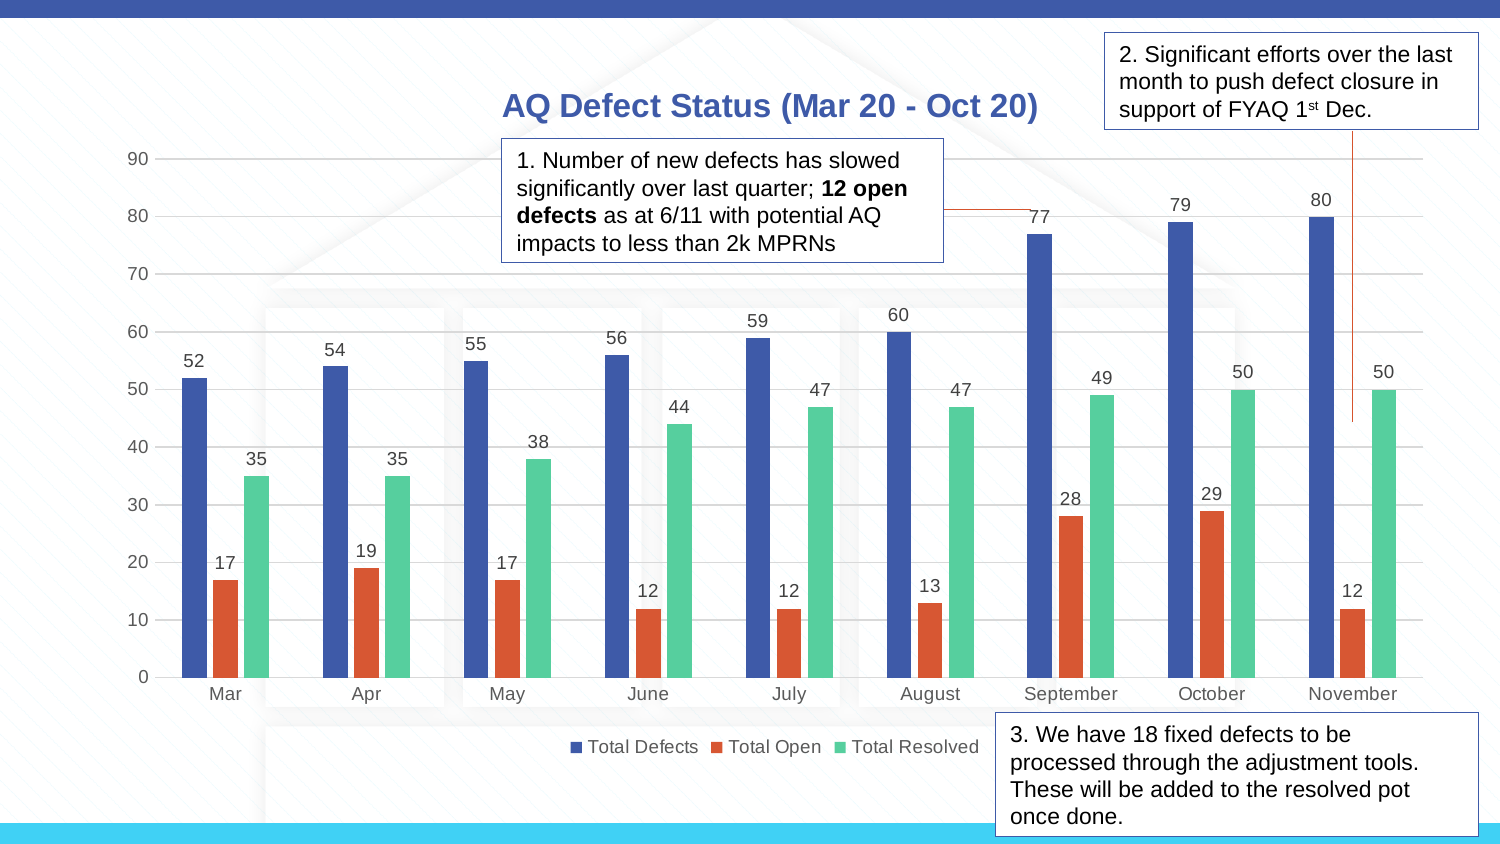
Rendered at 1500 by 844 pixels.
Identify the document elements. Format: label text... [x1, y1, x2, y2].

text_box 2. Significant efforts over the last month to push defect closure in support of FYAQ 1st Dec. [1104, 32, 1479, 130]
picture [0, 0, 1500, 844]
chart [100, 55, 1451, 765]
text_box 3. We have 18 fixed defects to be processed through the adjustment tools. These will be added to the resolved pot once done. [995, 712, 1479, 837]
